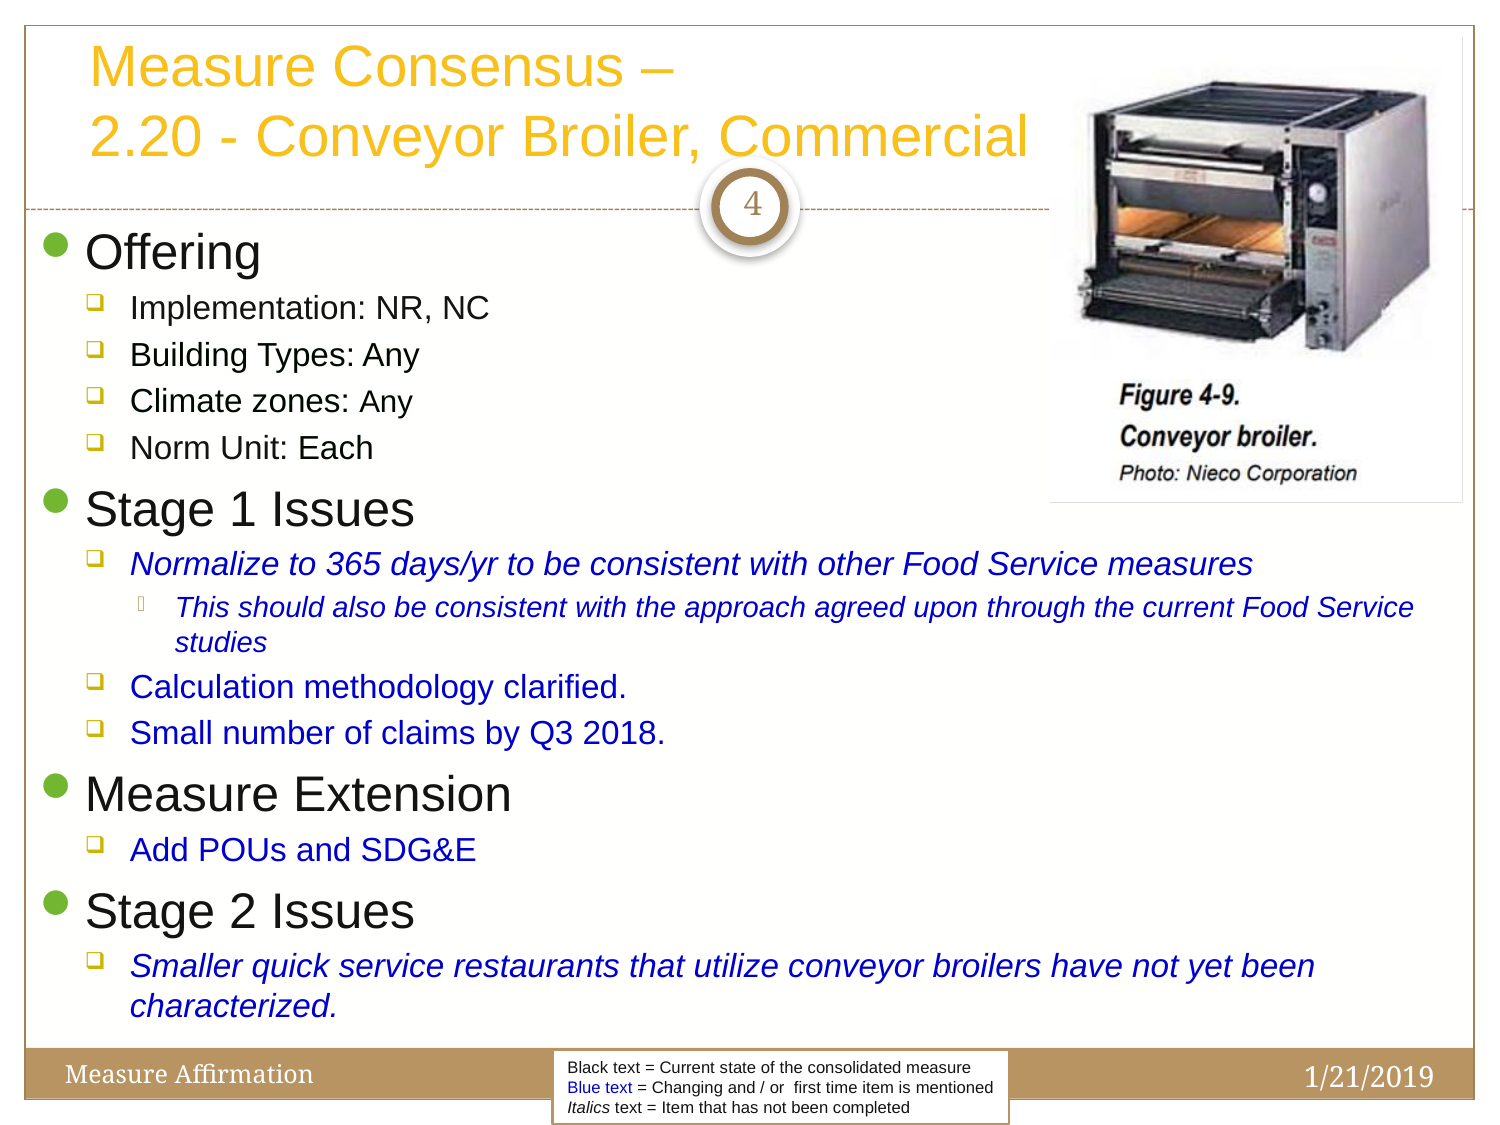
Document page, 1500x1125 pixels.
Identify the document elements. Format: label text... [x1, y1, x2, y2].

picture [1049, 24, 1500, 504]
title Measure Consensus – 2.20 - Conveyor Broiler, Commercial [75, 30, 1407, 176]
list Offering Implementation: NR, NC Building Types: Any Climate zones: Any Norm Unit: Each Stage 1 Issues Normalize to 365 days/yr to be consistent with other Food Service measures This should also be consistent with the approach agreed upon through the current Food Service studies Calculation methodology clarified. Small number of claims by Q3 2018. Measure Extension Add POUs and SDG&E Stage 2 Issues Smaller quick service restaurants that utilize conveyor broilers have not yet been characterized. [24, 212, 1475, 1057]
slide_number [1010, 1057, 1450, 1111]
footer Measure Affirmation [50, 1057, 552, 1112]
text_box Black text = Current state of the consolidated measure Blue text = Changing and / or first time item is mentioned Italics text = Item that has not been completed [552, 1049, 1010, 1124]
slide_number 4 [715, 168, 791, 212]
